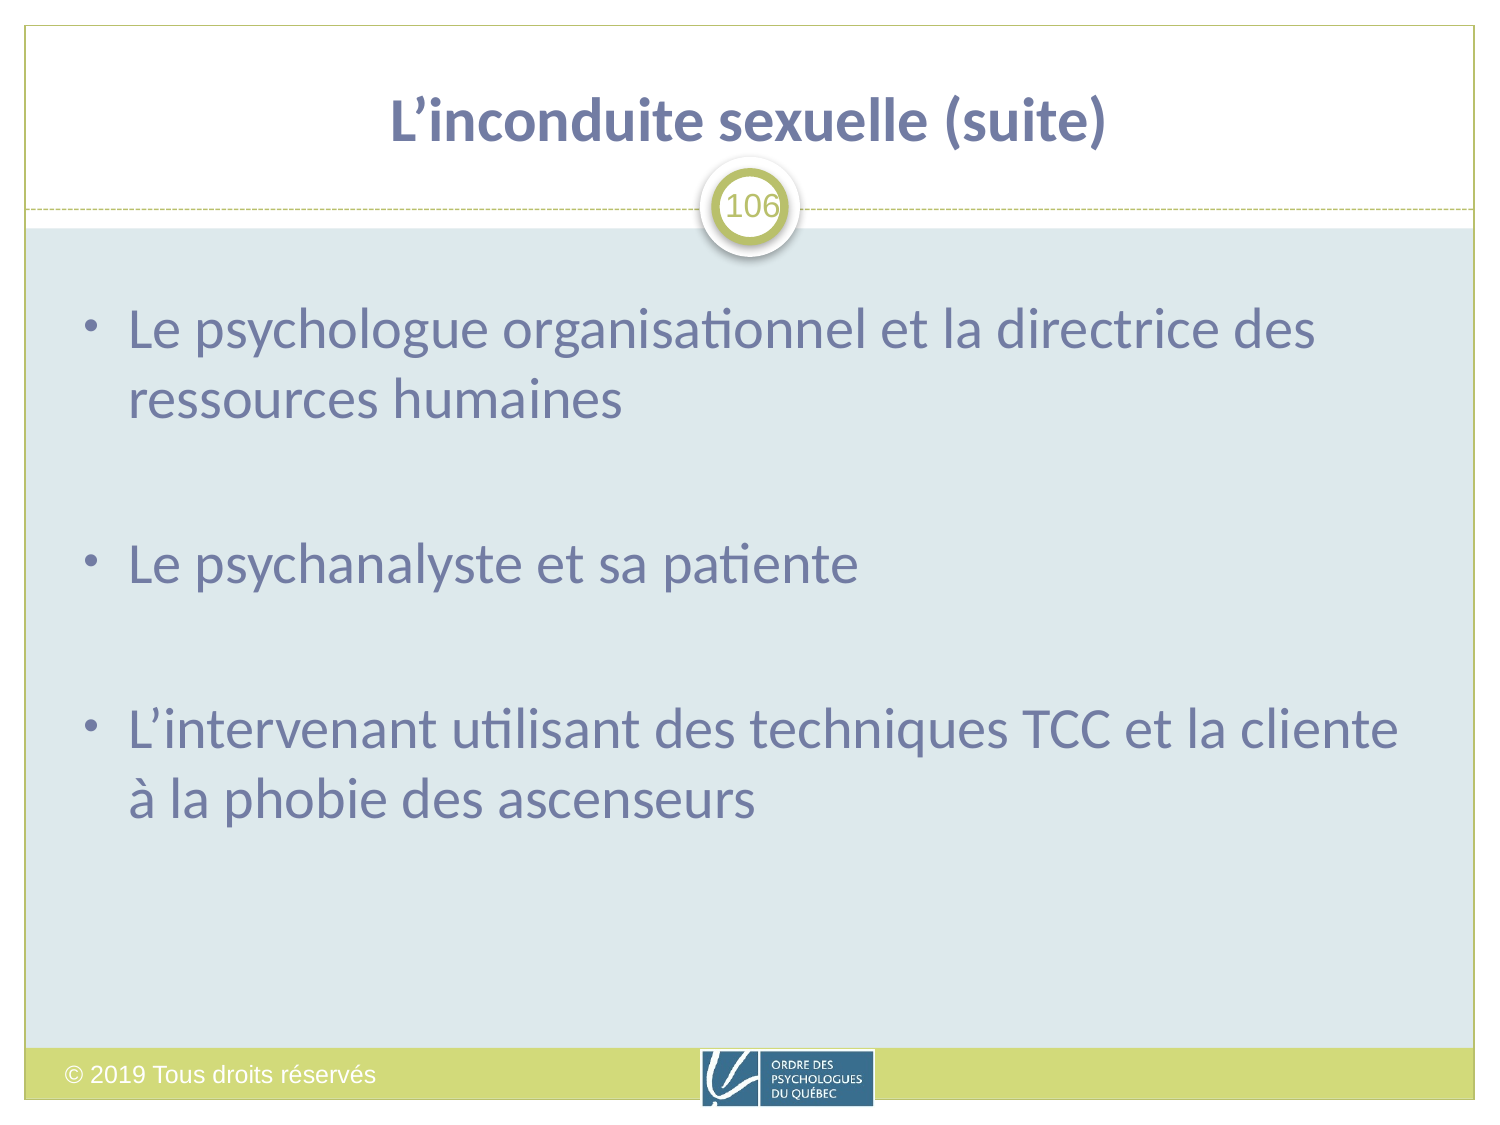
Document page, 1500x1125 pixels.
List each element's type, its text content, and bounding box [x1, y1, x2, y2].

footer © 2019 Tous droits réservés [50, 1051, 638, 1112]
slide_number 106 [715, 168, 791, 241]
title L’inconduite sexuelle (suite) [75, 0, 1425, 163]
list Le psychologue organisationnel et la directrice des ressources humaines Le psychanalyste et sa patiente L’intervenant utilisant des techniques TCC et la cliente à la phobie des ascenseurs [75, 199, 1425, 1010]
picture [699, 1049, 876, 1109]
